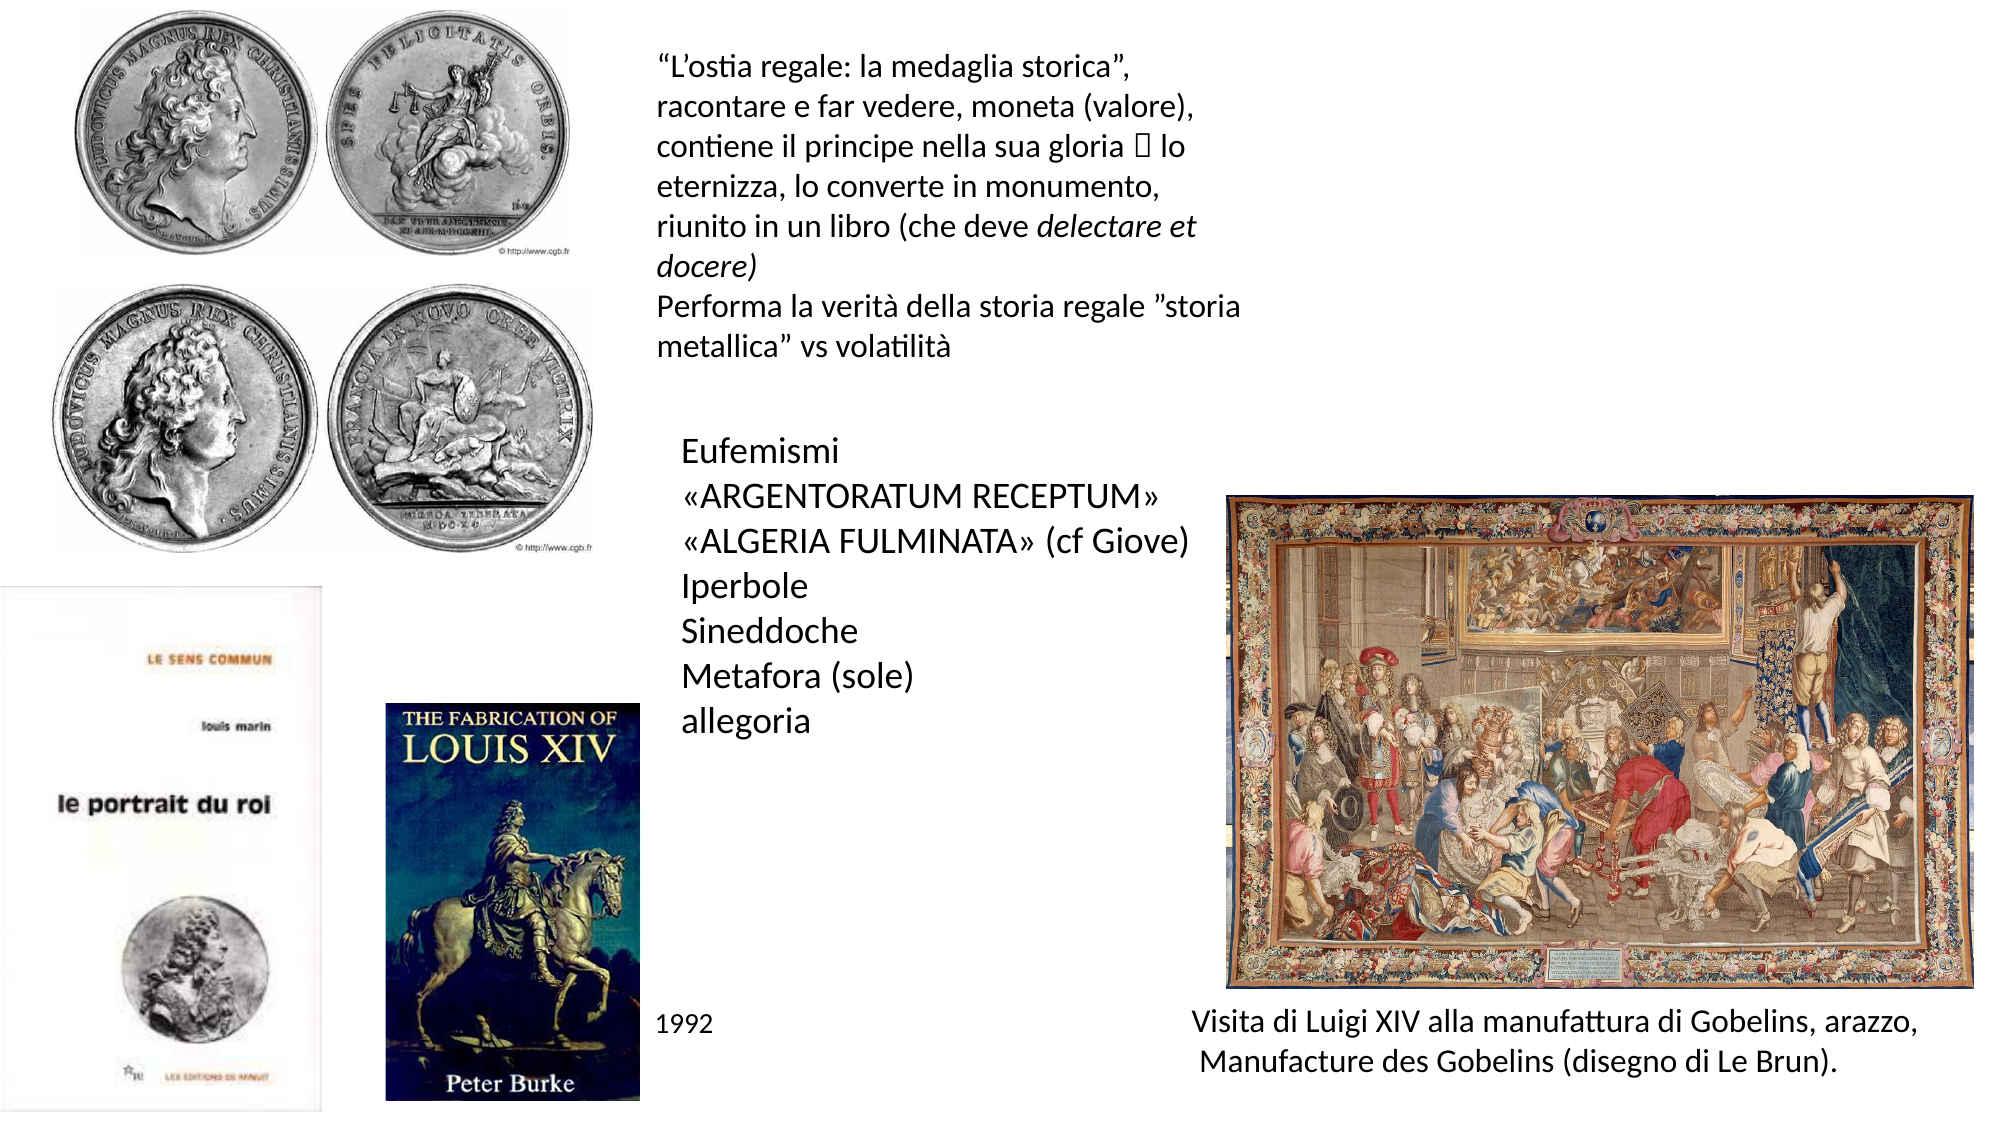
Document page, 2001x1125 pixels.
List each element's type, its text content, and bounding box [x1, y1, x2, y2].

picture [74, 9, 570, 256]
picture [50, 283, 593, 553]
picture [385, 703, 642, 1101]
picture [0, 586, 322, 1112]
text_box “L’ostia regale: la medaglia storica”, racontare e far vedere, moneta (valore), contiene il principe nella sua gloria  lo eternizza, lo converte in monumento, riunito in un libro (che deve delectare et docere) Performa la verità della storia regale ”storia metallica” vs volatilità [641, 37, 1270, 372]
text_box Eufemismi «ARGENTORATUM RECEPTUM» «ALGERIA FULMINATA» (cf Giove) Iperbole Sineddoche Metafora (sole) allegoria [666, 418, 1206, 748]
picture [1226, 495, 1974, 989]
text_box 1992 [642, 997, 729, 1047]
text_box Visita di Luigi XIV alla manufattura di Gobelins, arazzo, Manufacture des Gobelins (disegno di Le Brun). [1176, 991, 2000, 1125]
